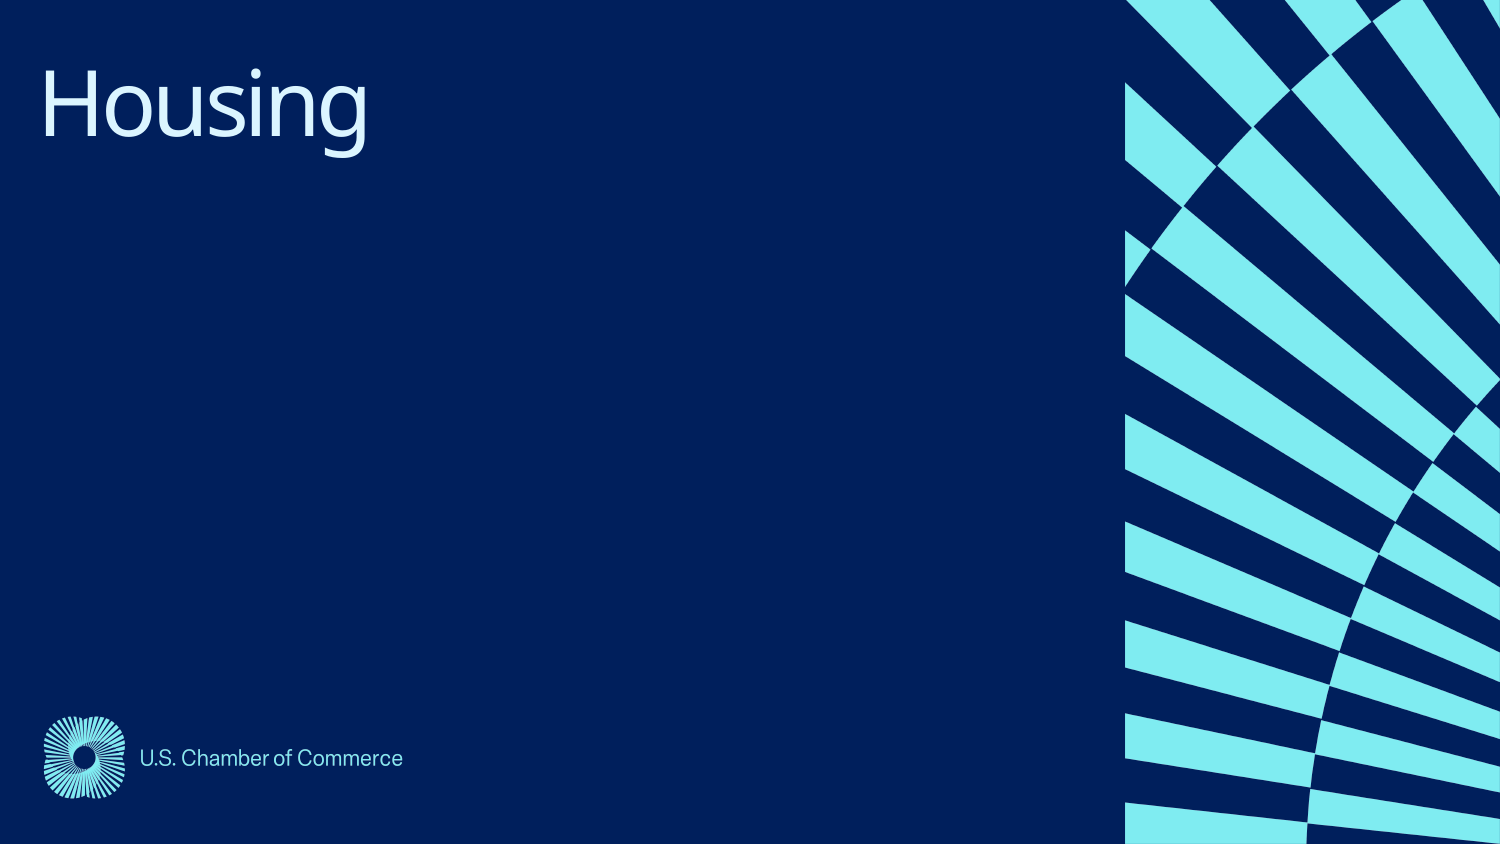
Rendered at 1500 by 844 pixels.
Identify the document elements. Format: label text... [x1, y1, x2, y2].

picture [1125, 0, 1500, 844]
list Housing [0, 0, 975, 740]
picture [43, 740, 403, 799]
